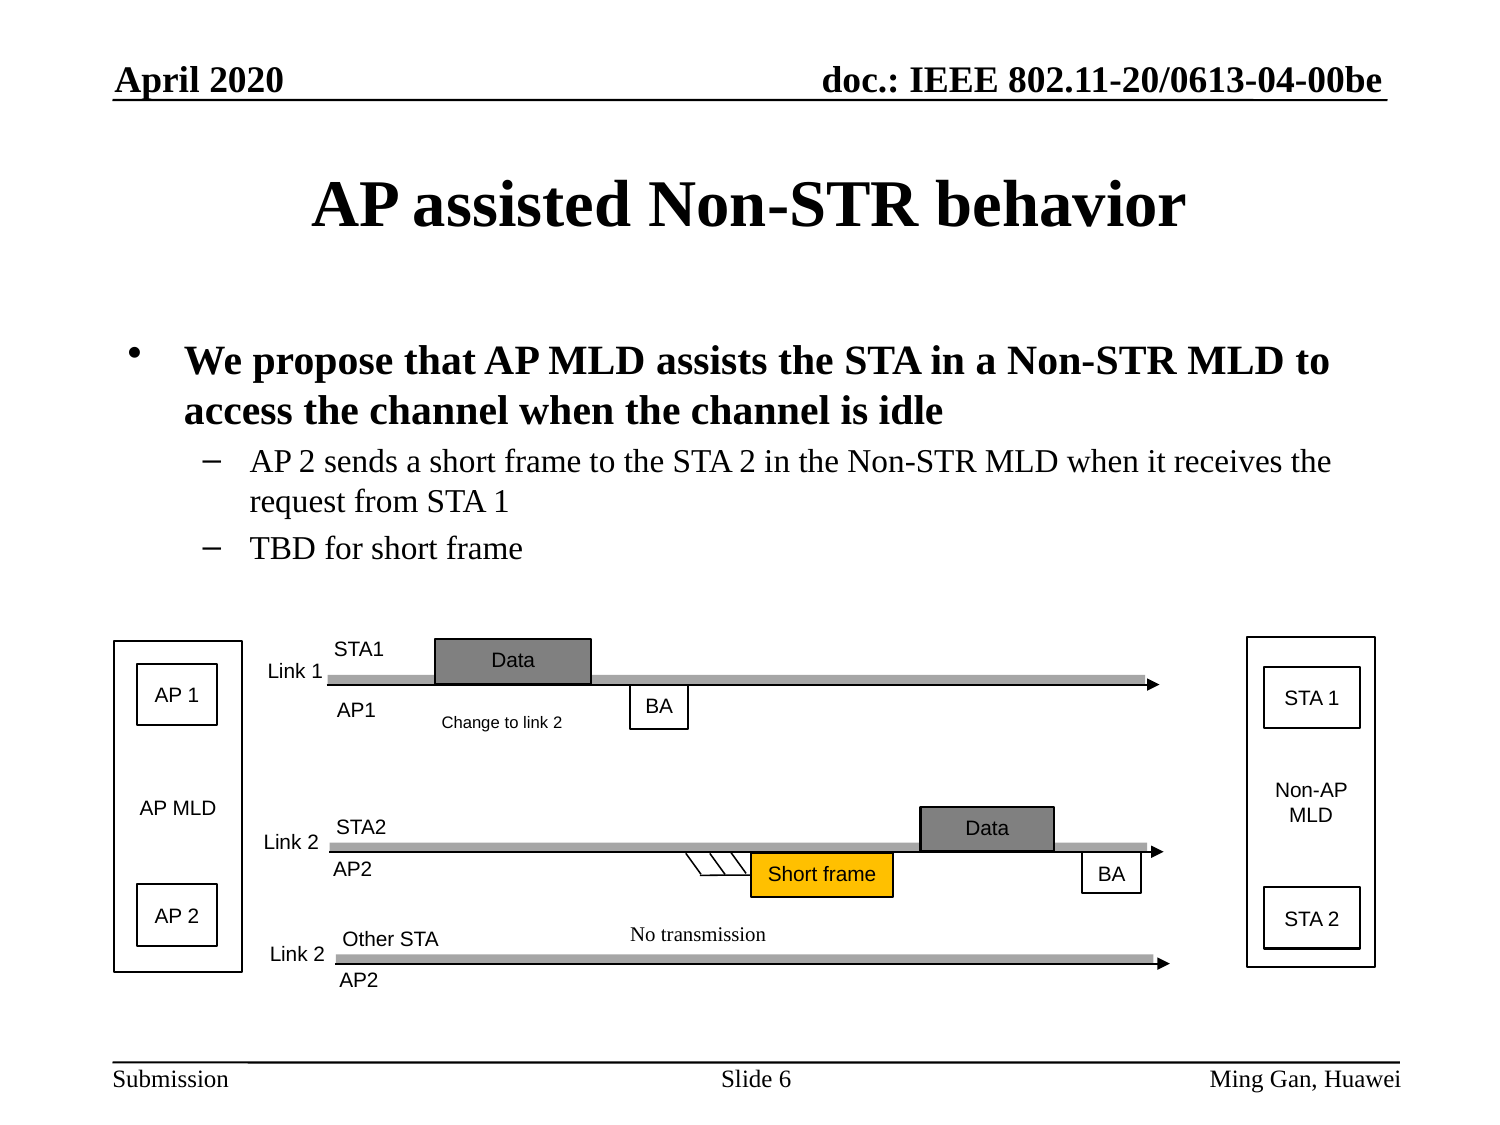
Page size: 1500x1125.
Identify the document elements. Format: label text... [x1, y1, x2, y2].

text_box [709, 853, 726, 875]
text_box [685, 852, 702, 875]
text_box STA2 [321, 806, 428, 846]
text_box STA1 [319, 628, 426, 668]
text_box AP MLD [114, 641, 242, 972]
text_box Data [920, 806, 1054, 851]
text_box No transmission [615, 913, 785, 954]
text_box AP2 [345, 847, 425, 851]
text_box Non-AP MLD [1247, 636, 1375, 967]
text_box AP2 [324, 971, 431, 1000]
title AP assisted Non-STR behavior [112, 112, 1388, 288]
text_box AP1 [322, 688, 429, 729]
text_box [591, 674, 1146, 683]
text_box [345, 842, 920, 851]
text_box Link 1 [241, 650, 349, 690]
list We propose that AP MLD assists the STA in a Non-STR MLD to access the channel when the channel is idle AP 2 sends a short frame to the STA 2 in the Non-STR MLD when it receives the request from STA 1 TBD for short frame [112, 324, 1388, 1001]
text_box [730, 852, 747, 874]
text_box Short frame [750, 861, 893, 898]
footer Ming Gan, Huawei [1206, 1061, 1402, 1093]
text_box Change to link 2 [426, 704, 599, 740]
text_box [351, 954, 1154, 962]
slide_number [114, 54, 286, 101]
text_box Link 2 [238, 821, 345, 861]
text_box AP2 [318, 861, 425, 888]
text_box Link 2 [244, 932, 351, 973]
text_box [349, 674, 435, 683]
text_box BA [629, 693, 689, 730]
text_box Other STA [327, 918, 457, 958]
slide_number Slide 6 [712, 1061, 800, 1093]
text_box BA [1082, 861, 1141, 894]
text_box [1054, 842, 1148, 851]
text_box Data [435, 639, 591, 683]
